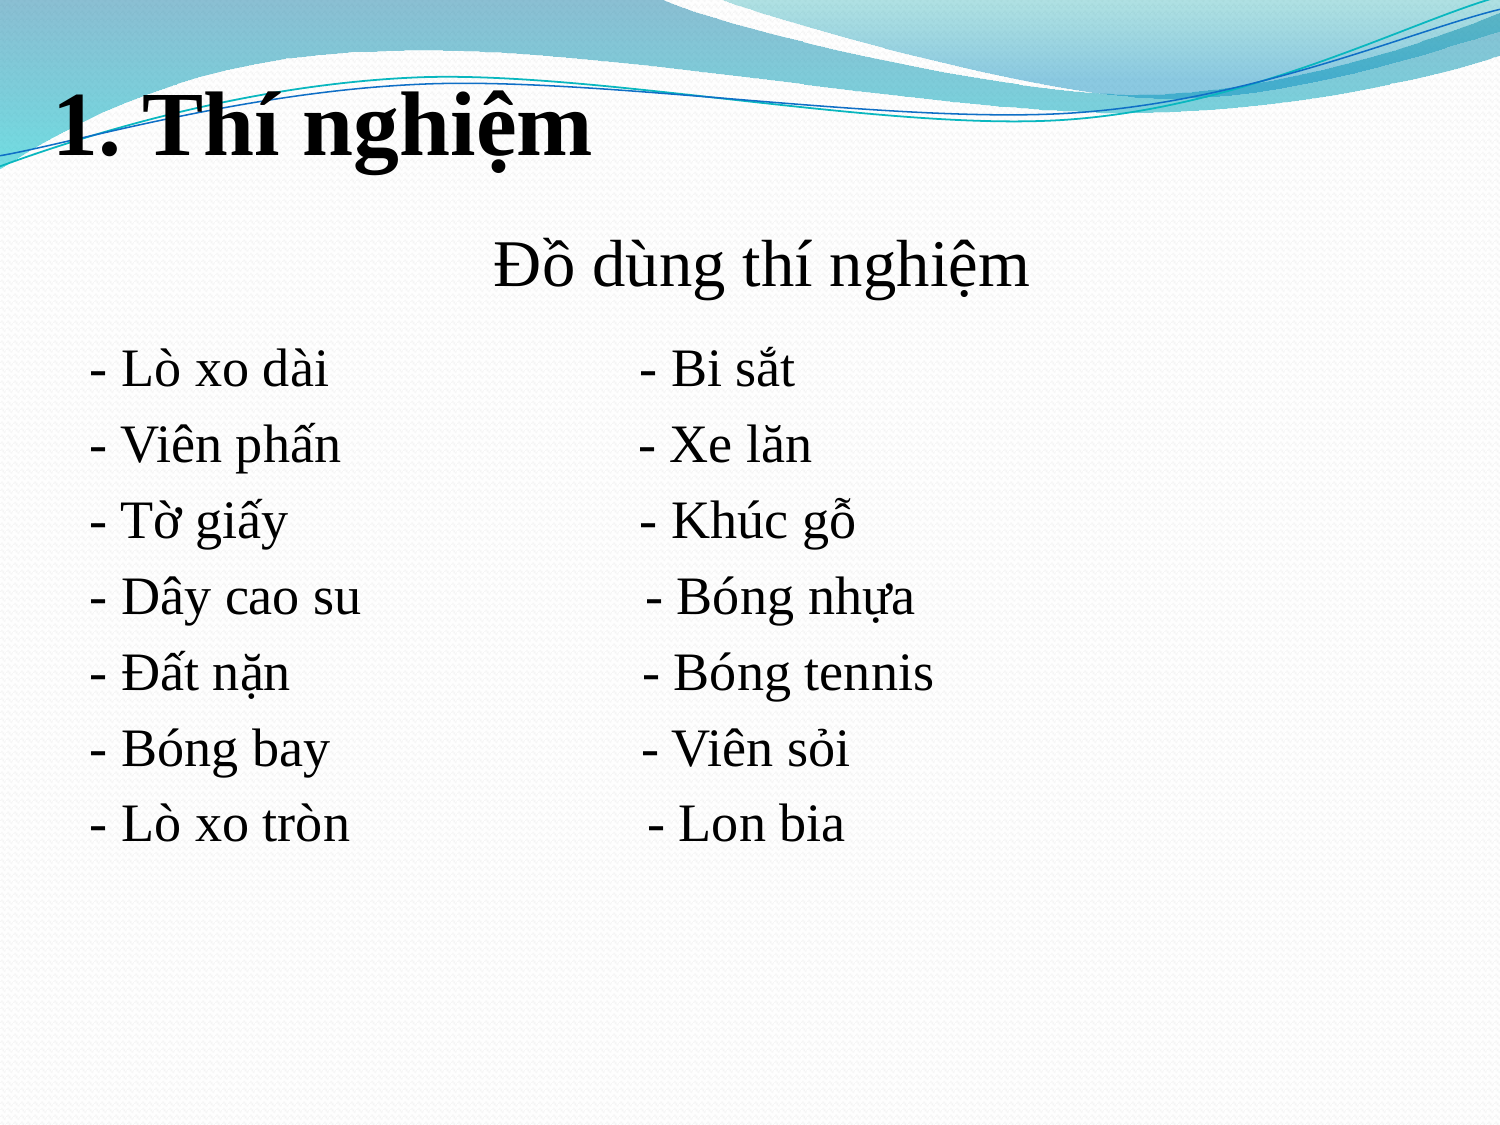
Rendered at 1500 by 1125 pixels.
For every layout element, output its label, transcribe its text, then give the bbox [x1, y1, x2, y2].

text_box 1. Thí nghiệm [37, 49, 1338, 188]
title Đồ dùng thí nghiệm [87, 212, 1438, 300]
list - Lò xo dài - Bi sắt - Viên phấn - Xe lăn - Tờ giấy - Khúc gỗ - Dây cao su - Bóng nhựa - Đất nặn - Bóng tennis - Bóng bay - Viên sỏi - Lò xo tròn - Lon bia [75, 324, 1425, 1068]
